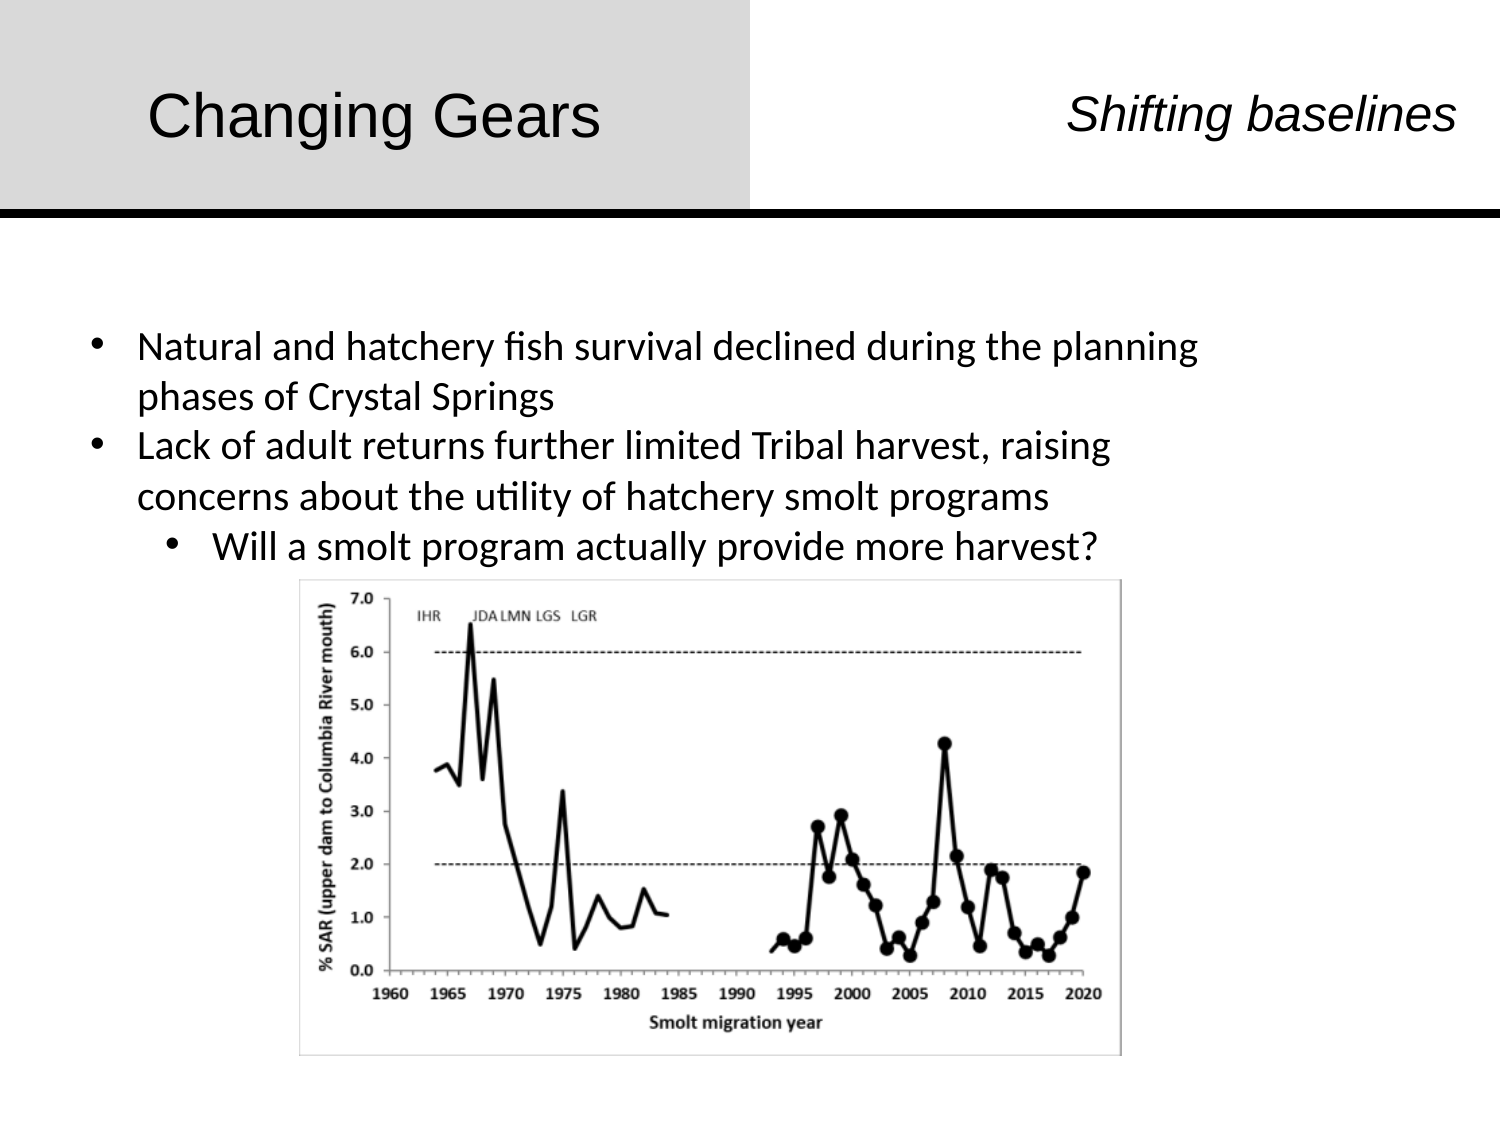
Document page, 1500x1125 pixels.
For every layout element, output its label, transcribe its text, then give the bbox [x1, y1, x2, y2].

text_box Natural and hatchery fish survival declined during the planning phases of Crystal Springs Lack of adult returns further limited Tribal harvest, raising concerns about the utility of hatchery smolt programs Will a smolt program actually provide more harvest? [75, 310, 1278, 576]
text_box [750, 8, 1475, 209]
text_box [453, 218, 1475, 226]
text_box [0, 214, 750, 218]
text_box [0, 0, 750, 213]
picture [299, 578, 1126, 1056]
text_box Shifting baselines [1051, 73, 1473, 149]
